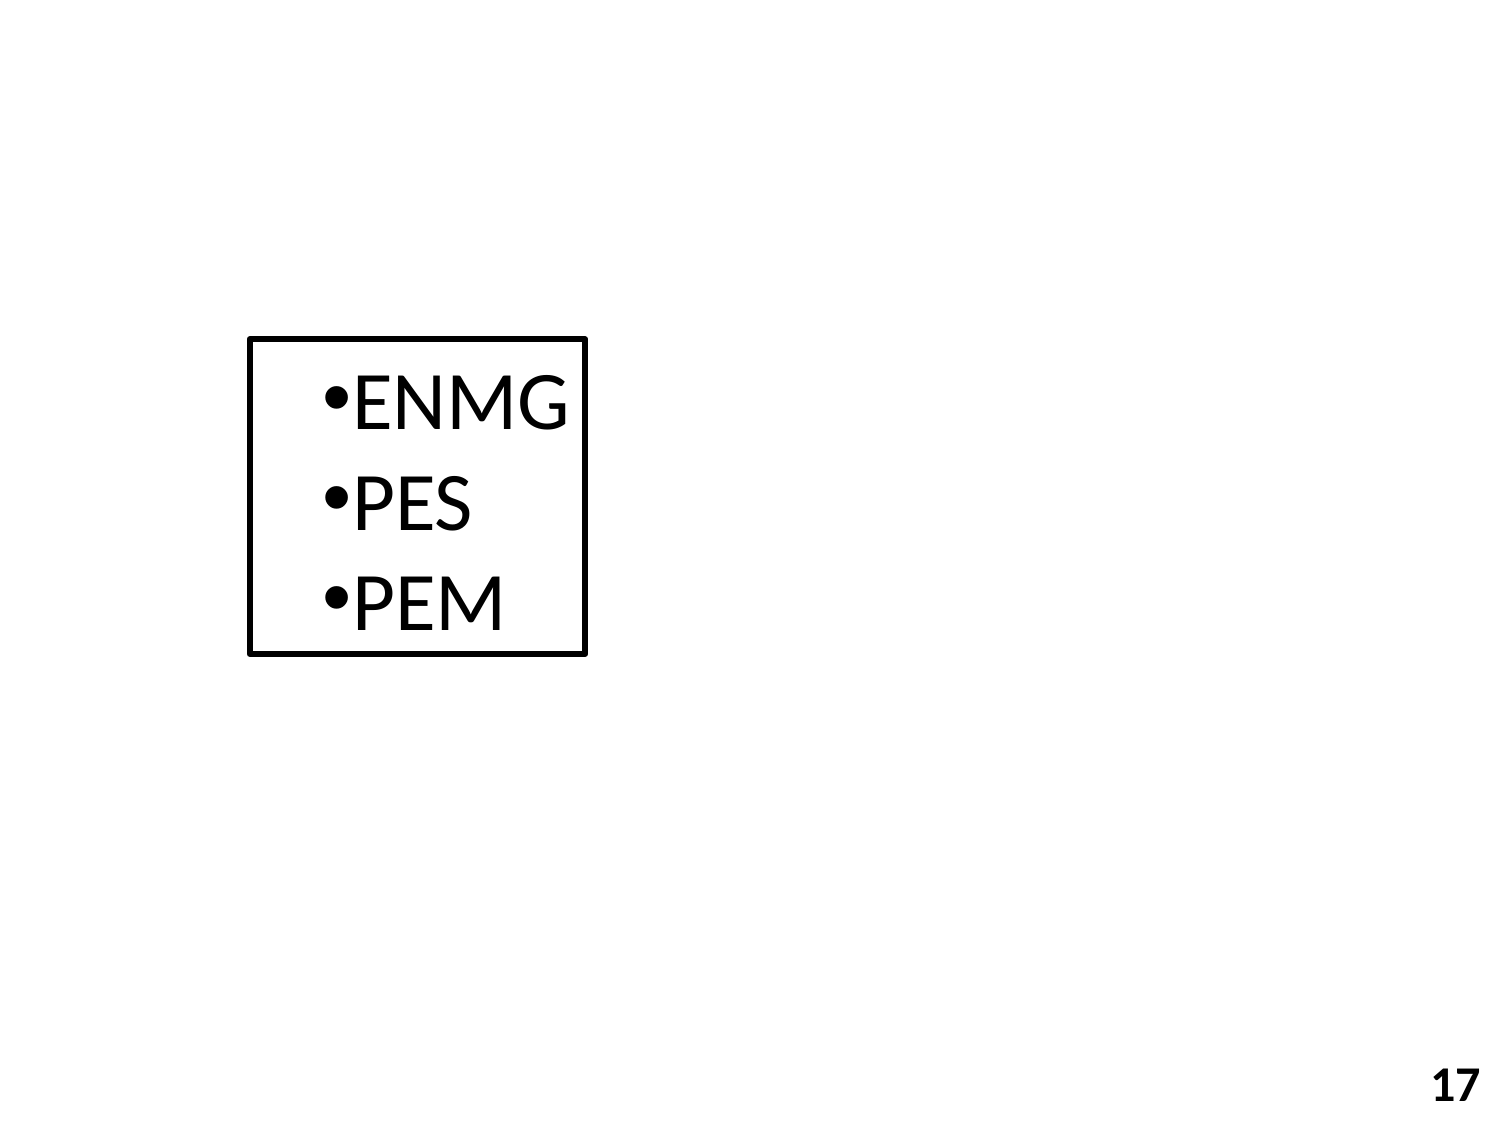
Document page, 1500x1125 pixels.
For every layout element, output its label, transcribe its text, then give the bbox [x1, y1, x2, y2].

text_box ENMG PES PEM [249, 339, 586, 654]
text_box 17 [1415, 1043, 1496, 1119]
